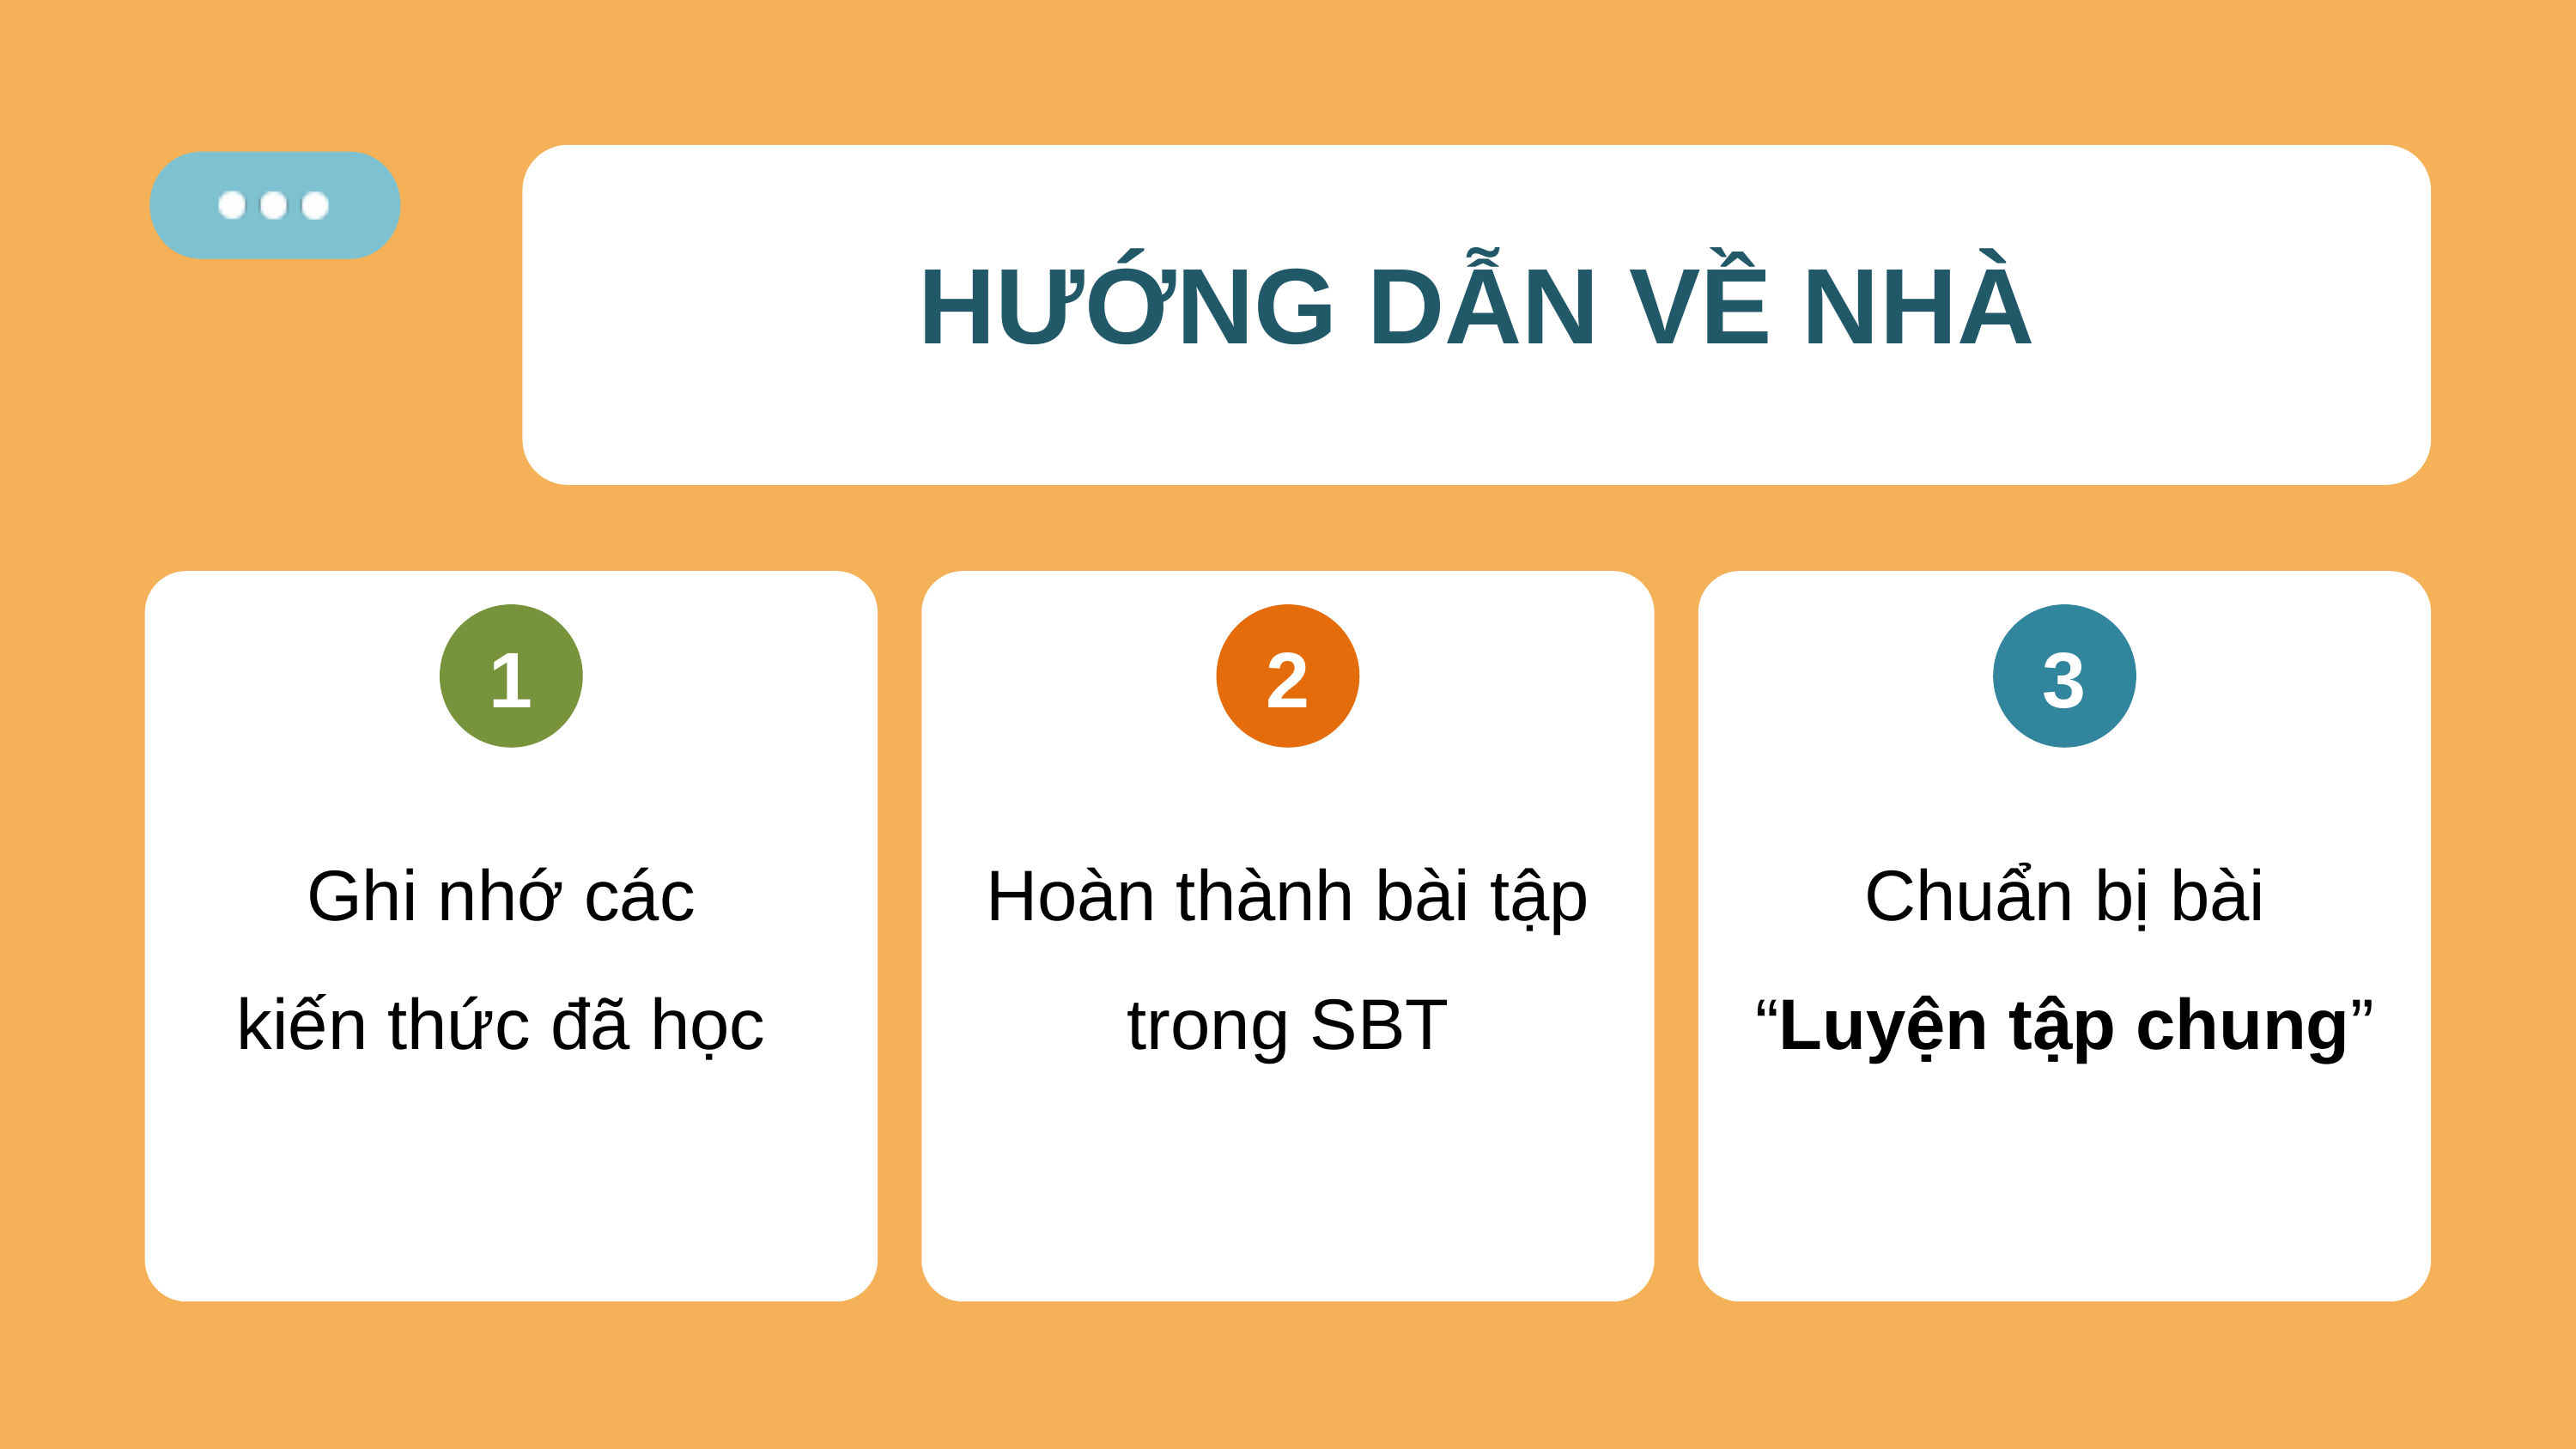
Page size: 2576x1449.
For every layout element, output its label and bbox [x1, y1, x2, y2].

text_box [144, 144, 404, 266]
text_box [144, 570, 878, 1302]
text_box [522, 144, 2432, 486]
text_box [1698, 570, 2432, 1302]
text_box [921, 570, 1655, 1302]
